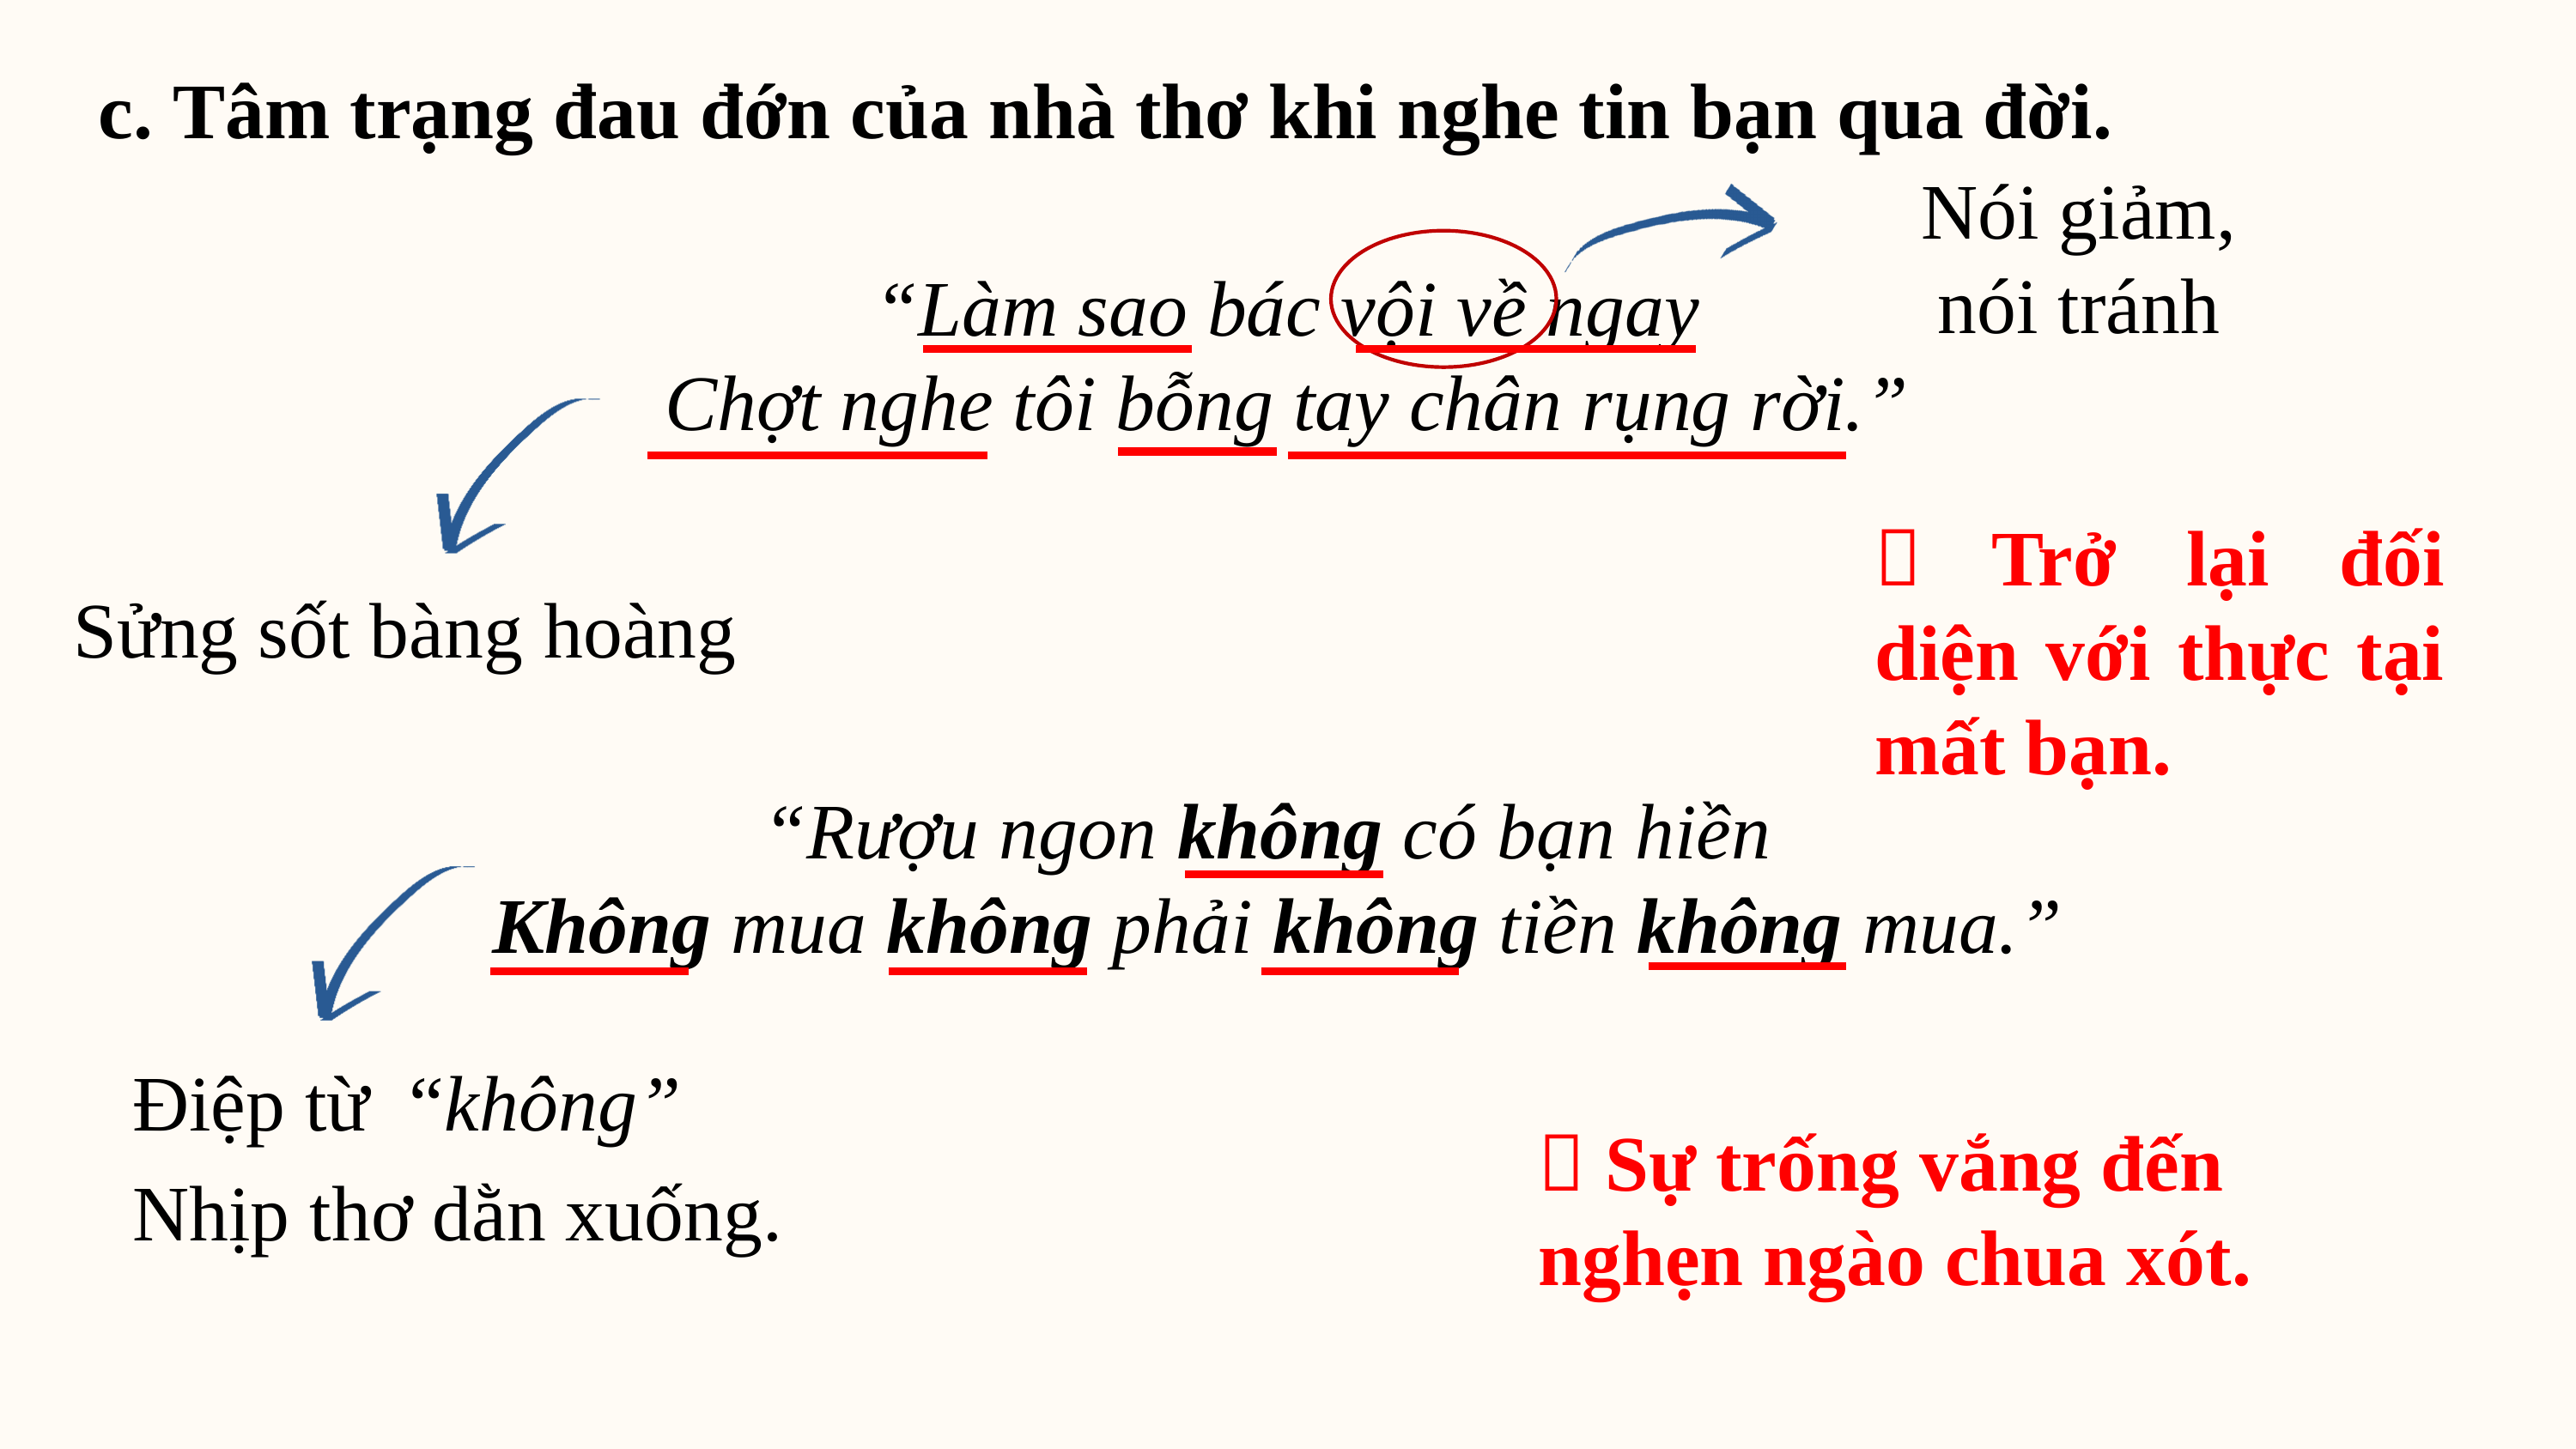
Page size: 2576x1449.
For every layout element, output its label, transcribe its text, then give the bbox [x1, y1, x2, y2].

text_box “Làm sao bác vội về ngay Chợt nghe tôi bỗng tay chân rụng rời.” [652, 251, 1924, 453]
text_box [1377, 356, 1510, 369]
text_box [1328, 228, 1528, 345]
text_box  Trở lại đối diện với thực tại mất bạn. [1862, 500, 2458, 638]
text_box c. Tâm trạng đau đớn của nhà thơ khi nghe tin bạn qua đời. [85, 53, 2415, 161]
text_box “Rượu ngon không có bạn hiền Không mua không phải không tiền không mua.” [397, 773, 2157, 1070]
picture [256, 804, 533, 1082]
picture [1533, 106, 1810, 383]
picture [381, 337, 659, 615]
text_box Nói giảm, nói tránh [1868, 154, 2288, 355]
text_box Sửng sốt bàng hoàng [60, 572, 756, 710]
text_box Điệp từ “không” Nhịp thơ dằn xuống. [119, 1045, 947, 1207]
text_box  Sự trống vắng đến nghẹn ngào chua xót. [1525, 1106, 2318, 1307]
